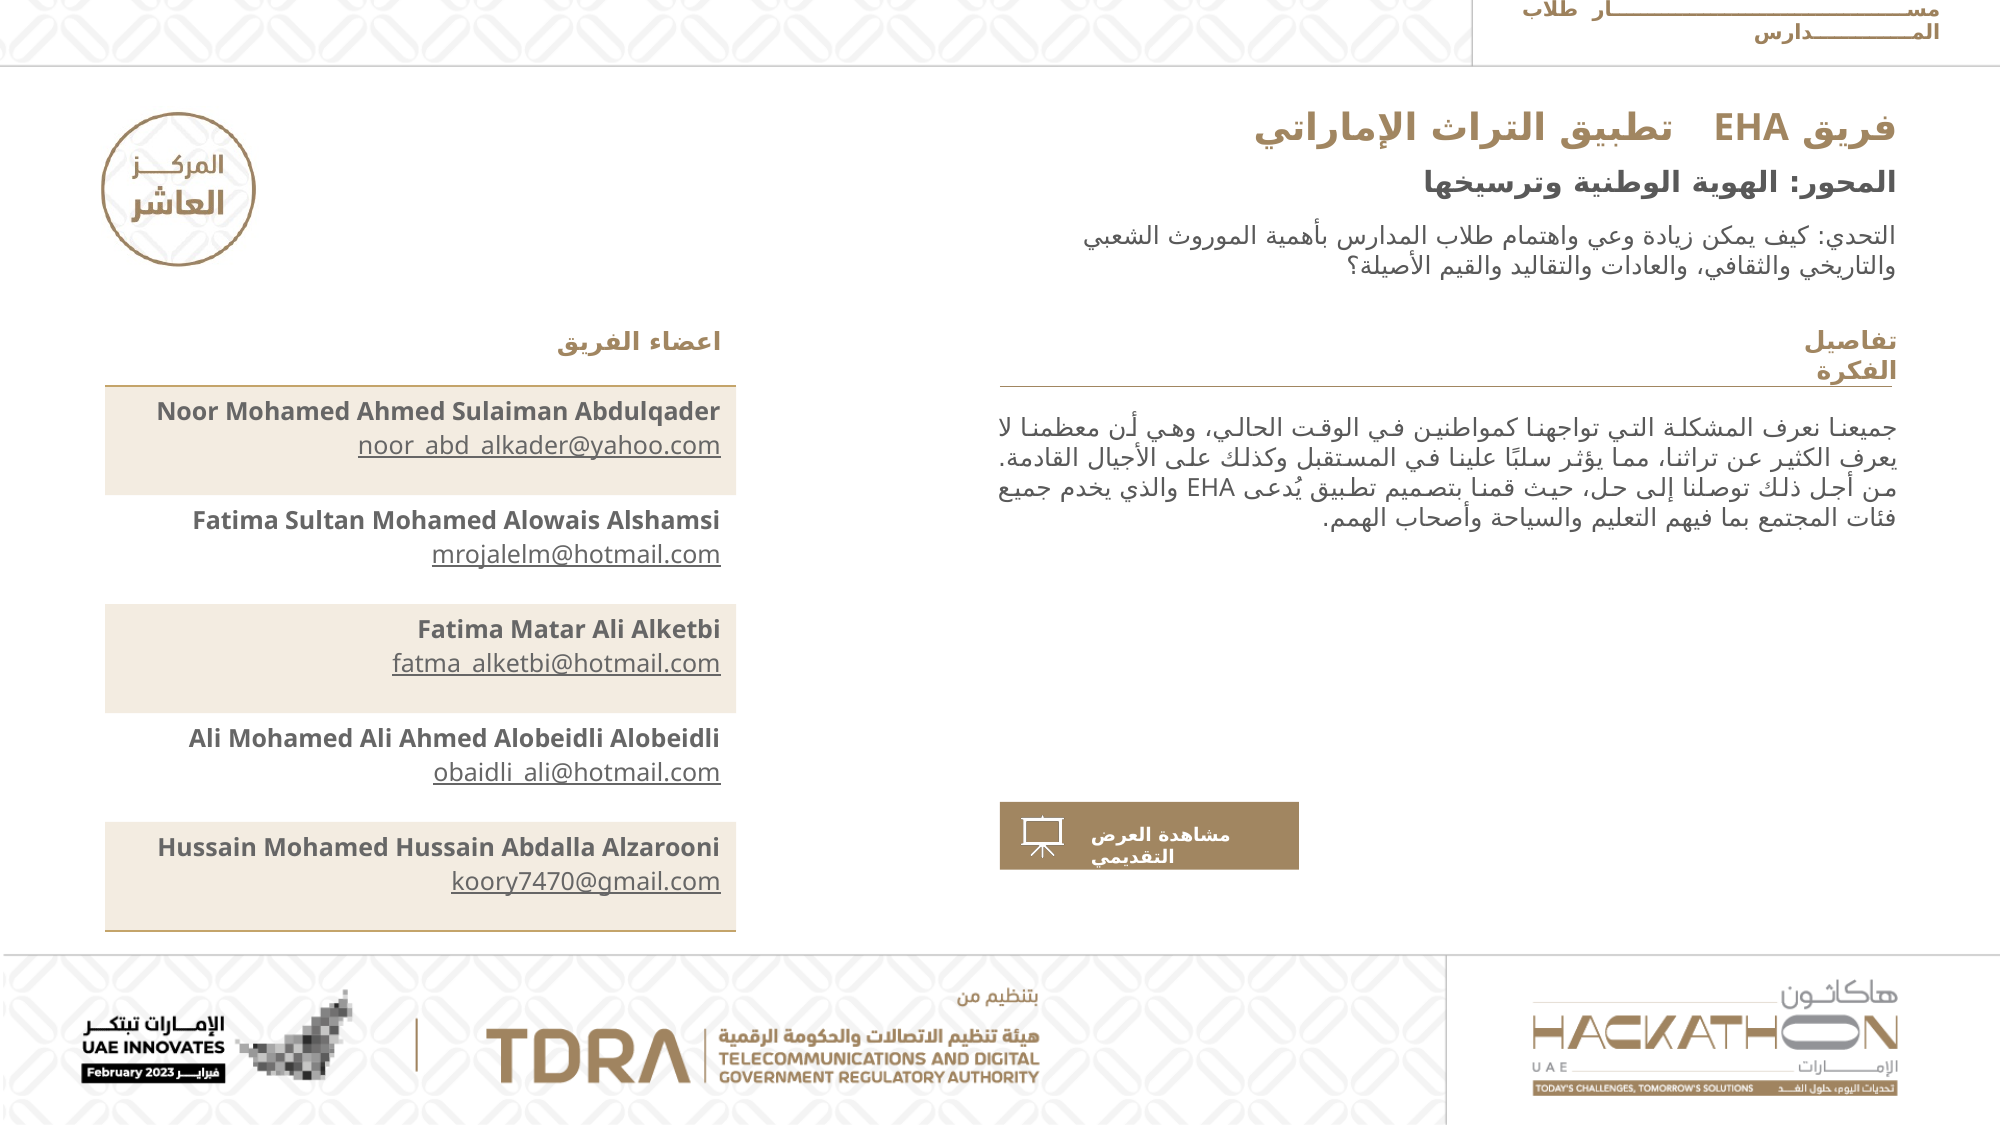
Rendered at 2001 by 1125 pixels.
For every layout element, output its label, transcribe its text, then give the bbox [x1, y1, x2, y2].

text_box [999, 801, 1299, 870]
text_box فريق EHA تطبيق التراث الإماراتي [1220, 95, 1913, 156]
table_cell Hussain Mohamed Hussain Abdalla Alzarooni koory7470@gmail.com [105, 822, 736, 930]
title مســــــــــــــــــــــــــــــــــــــــــار طلاب المــــــــــــــدارس [1501, 17, 1956, 52]
text_box المحور: الهوية الوطنية وترسيخها [999, 156, 1913, 211]
picture [0, 0, 2000, 1125]
table_cell Ali Mohamed Ali Ahmed Alobeidli Alobeidli obaidli_ali@hotmail.com [105, 713, 736, 822]
text_box التحدي: كيف يمكن زيادة وعي واهتمام طلاب المدارس بأهمية الموروث الشعبي والتاريخي والثقافي، والعادات والتقاليد والقيم الأصيلة؟ [999, 211, 1913, 377]
text_box جميعنا نعرف المشكلة التي تواجهنا كمواطنين في الوقت الحالي، وهي أن معظمنا لا يعرف الكثير عن تراثنا، مما يؤثر سلبًا علينا في المستقبل وكذلك على الأجيال القادمة. من أجل ذلك توصلنا إلى حل، حيث قمنا بتصميم تطبيق يُدعى EHA والذي يخدم جميع فئات المجتمع بما فيهم التعليم والسياحة وأصحاب الهمم. [983, 403, 1913, 539]
table_header Noor Mohamed Ahmed Sulaiman Abdulqader noor_abd_alkader@yahoo.com [105, 387, 736, 495]
table_cell Fatima Sultan Mohamed Alowais Alshamsi mrojalelm@hotmail.com [105, 495, 736, 604]
table_cell Fatima Matar Ali Alketbi fatma_alketbi@hotmail.com [105, 604, 736, 713]
text_box تفاصيل الفكرة [1705, 377, 1913, 393]
text_box اعضاء الفريق [529, 317, 737, 363]
